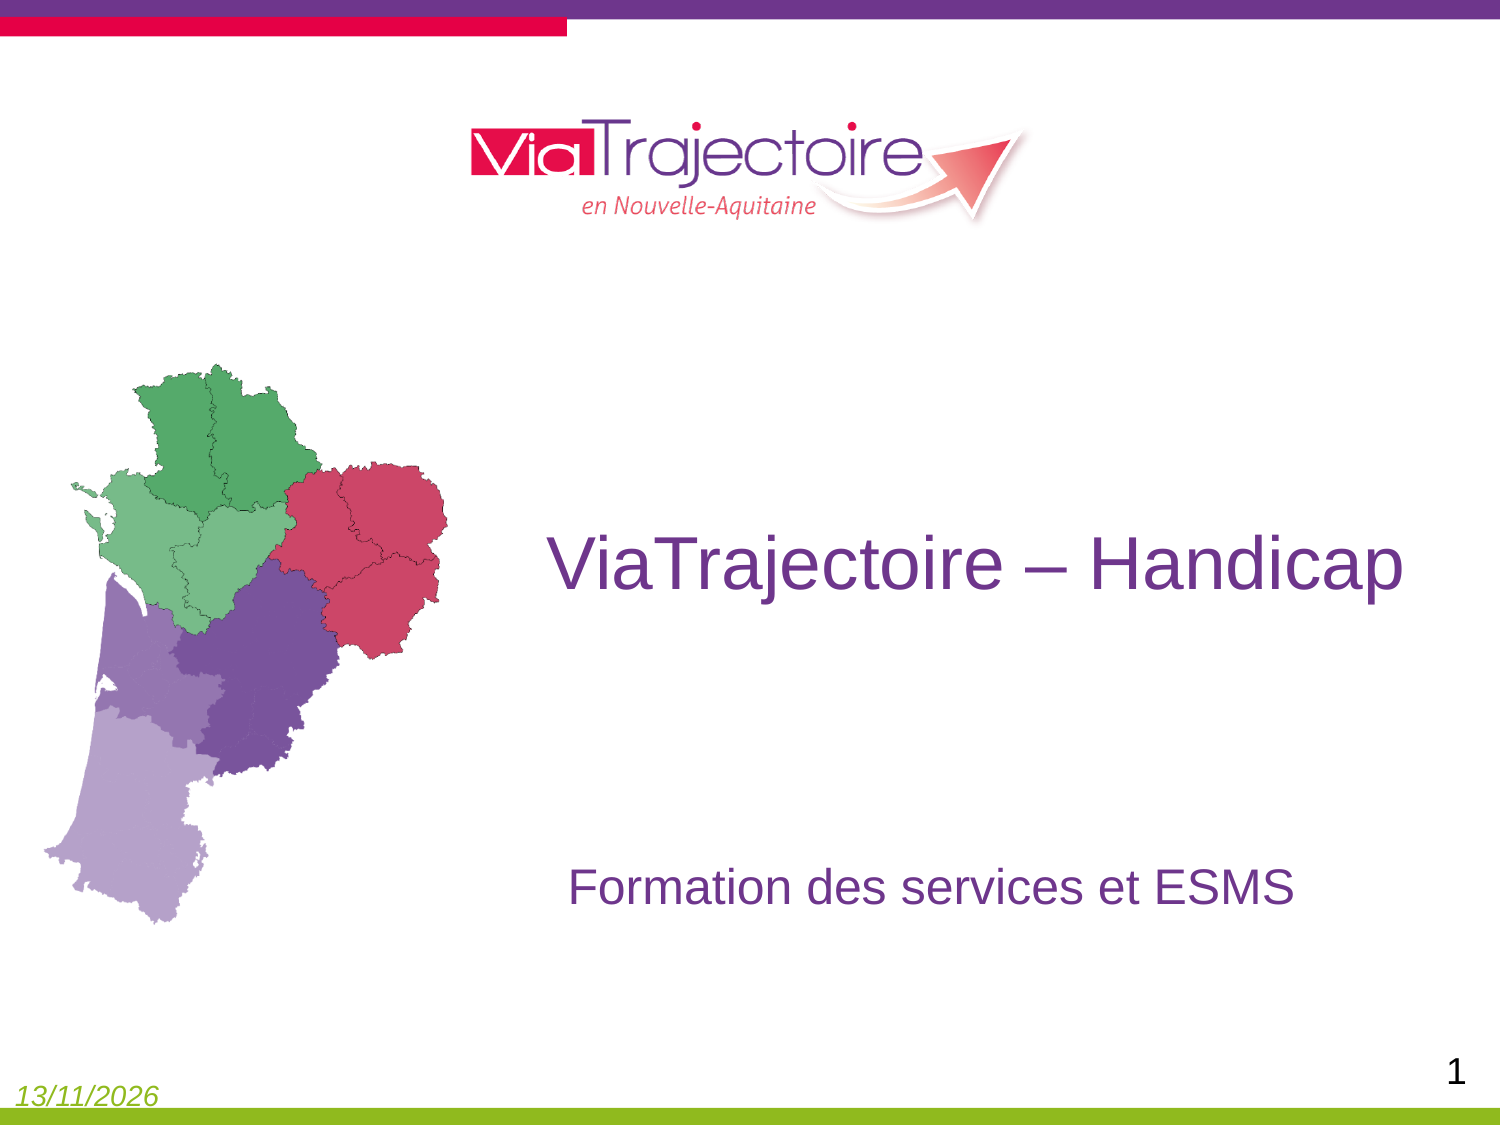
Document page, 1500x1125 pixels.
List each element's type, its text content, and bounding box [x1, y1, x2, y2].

slide_number 1 [1144, 1039, 1482, 1100]
picture [464, 111, 1035, 232]
picture [38, 358, 452, 928]
subtitle Formation des services et ESMS [413, 854, 1450, 1015]
title ViaTrajectoire – Handicap [502, 301, 1450, 694]
